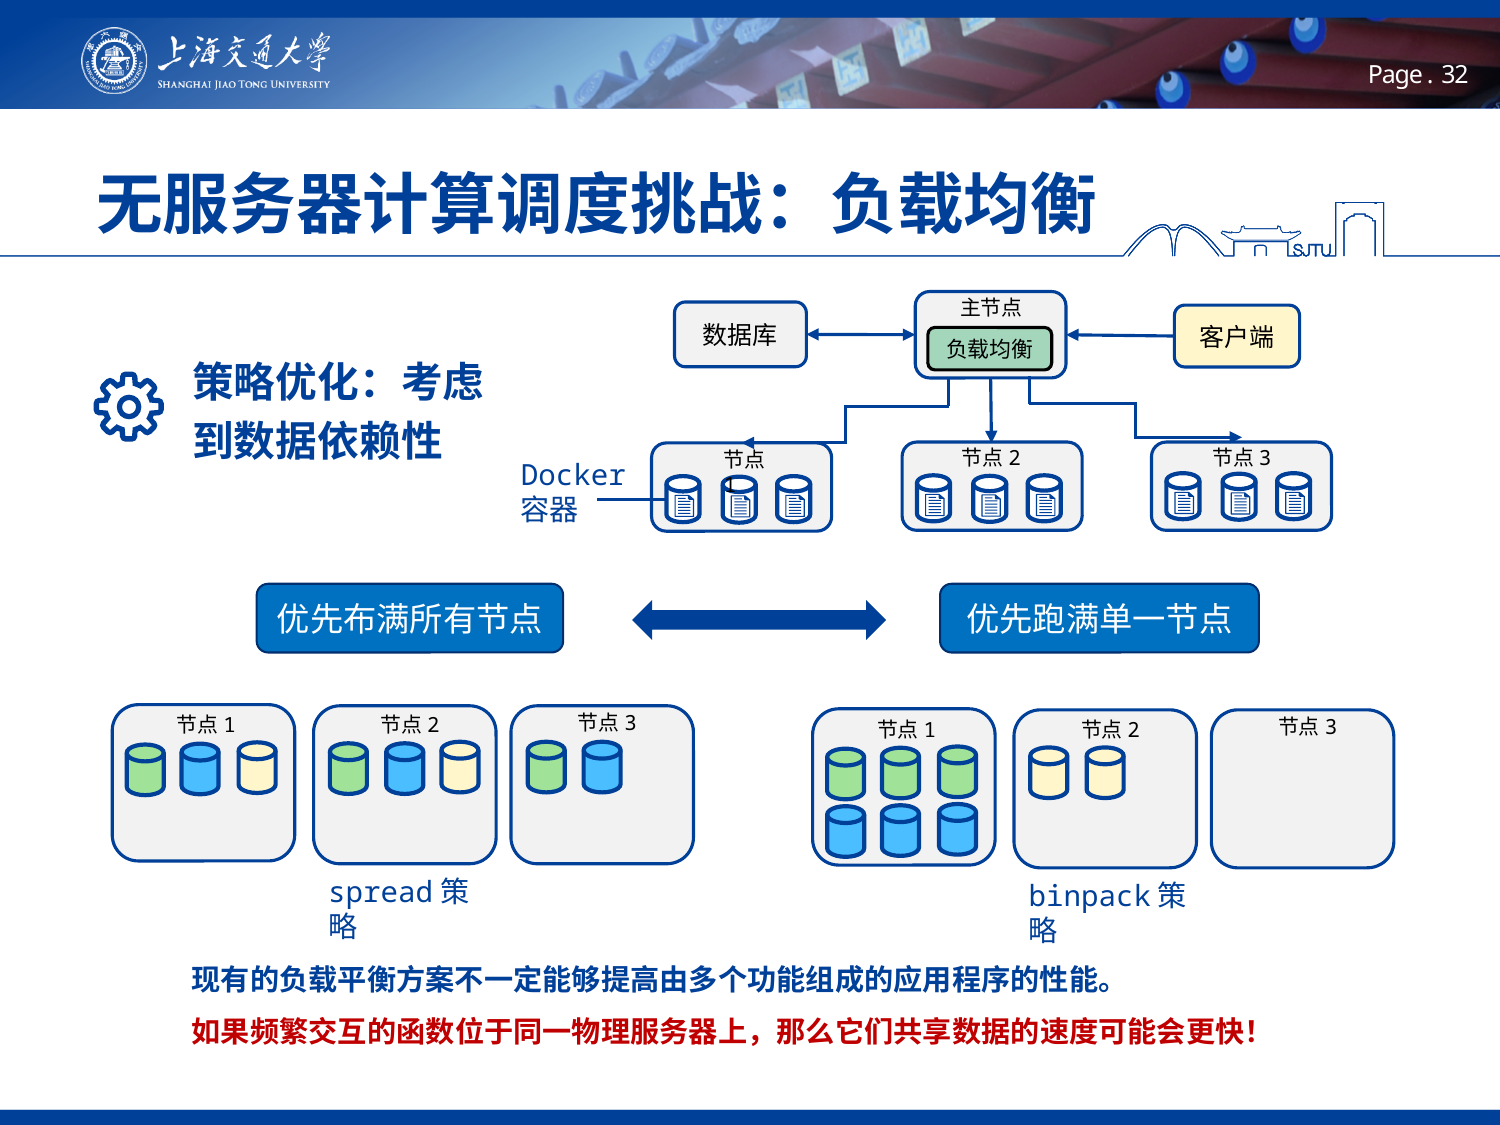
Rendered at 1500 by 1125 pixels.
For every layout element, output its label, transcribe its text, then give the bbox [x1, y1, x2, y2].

text_box [632, 599, 887, 640]
title 无服务器计算调度挑战：负载均衡 [81, 160, 1455, 255]
picture [0, 18, 1500, 109]
text_box 优先跑满单一节点 [939, 582, 1260, 654]
text_box 策略优化：考虑到数据依赖性 [102, 340, 506, 472]
text_box [93, 371, 164, 442]
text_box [112, 702, 694, 917]
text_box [506, 287, 1332, 535]
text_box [812, 706, 1394, 921]
text_box 现有的负载平衡方案不一定能够提高由多个功能组成的应用程序的性能。 如果频繁交互的函数位于同一物理服务器上，那么它们共享数据的速度可能会更快！ [176, 936, 1342, 1057]
text_box 优先布满所有节点 [255, 582, 565, 654]
